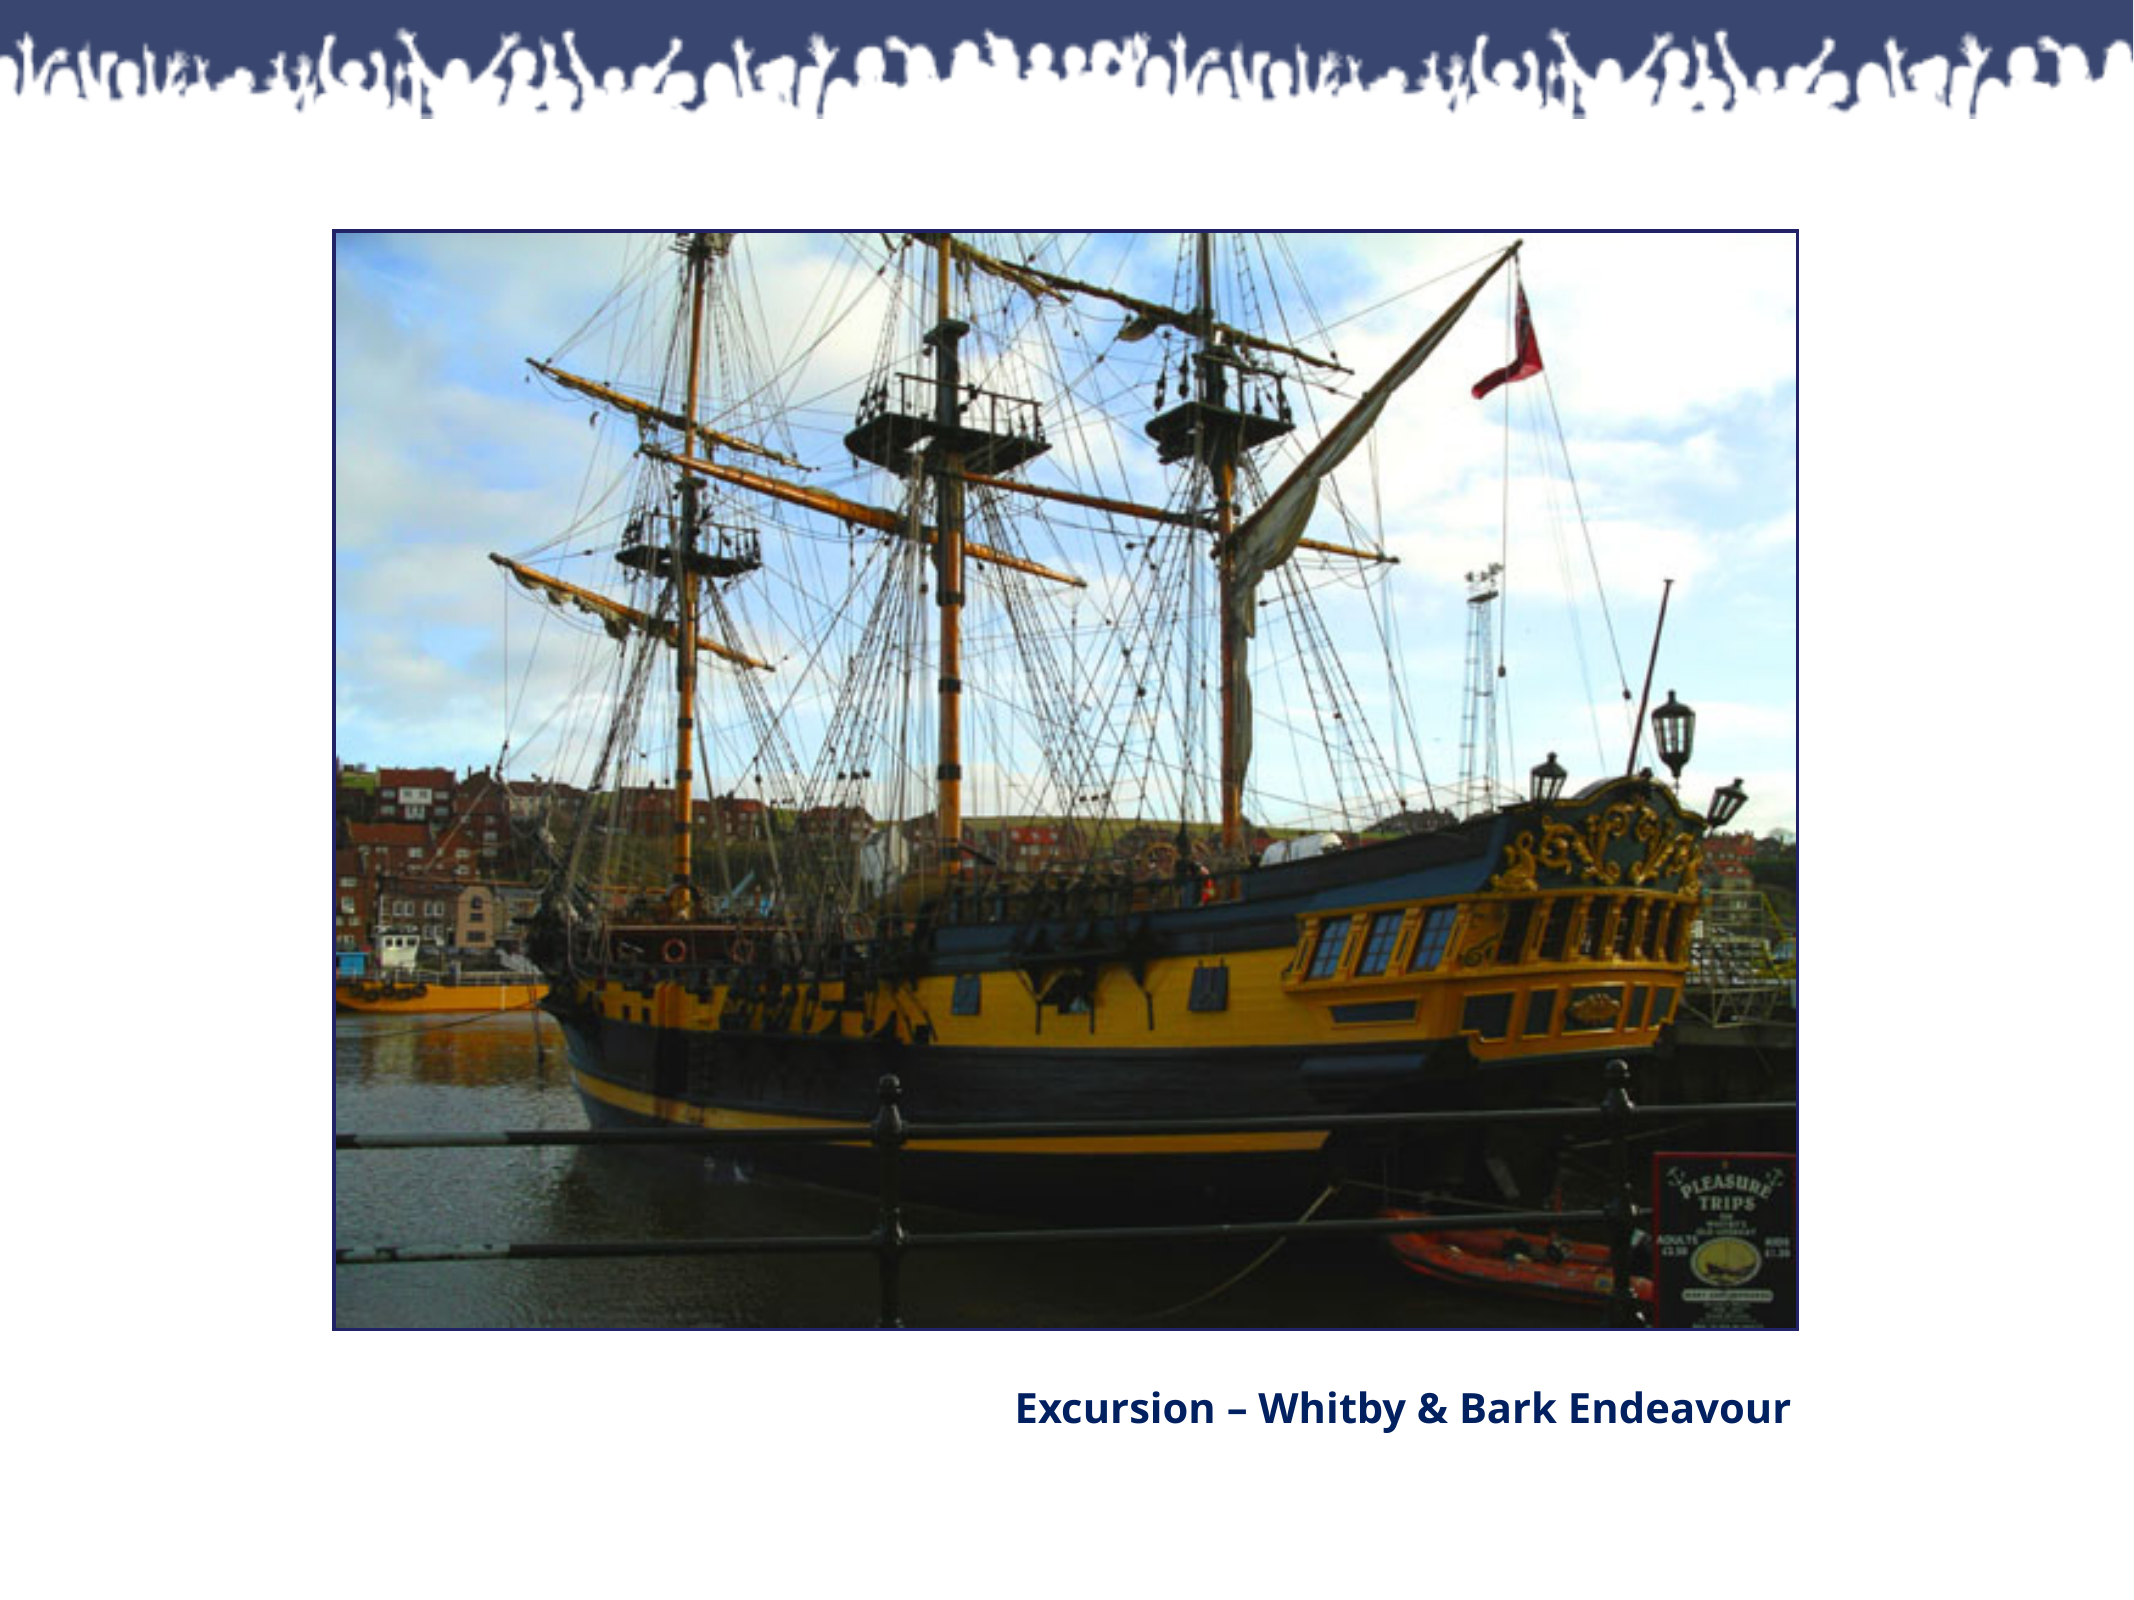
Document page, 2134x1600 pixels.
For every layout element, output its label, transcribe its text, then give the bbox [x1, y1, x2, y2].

text_box Excursion – Whitby & Bark Endeavour [204, 1382, 1799, 1502]
picture [335, 232, 1796, 1328]
picture [0, 0, 2134, 119]
